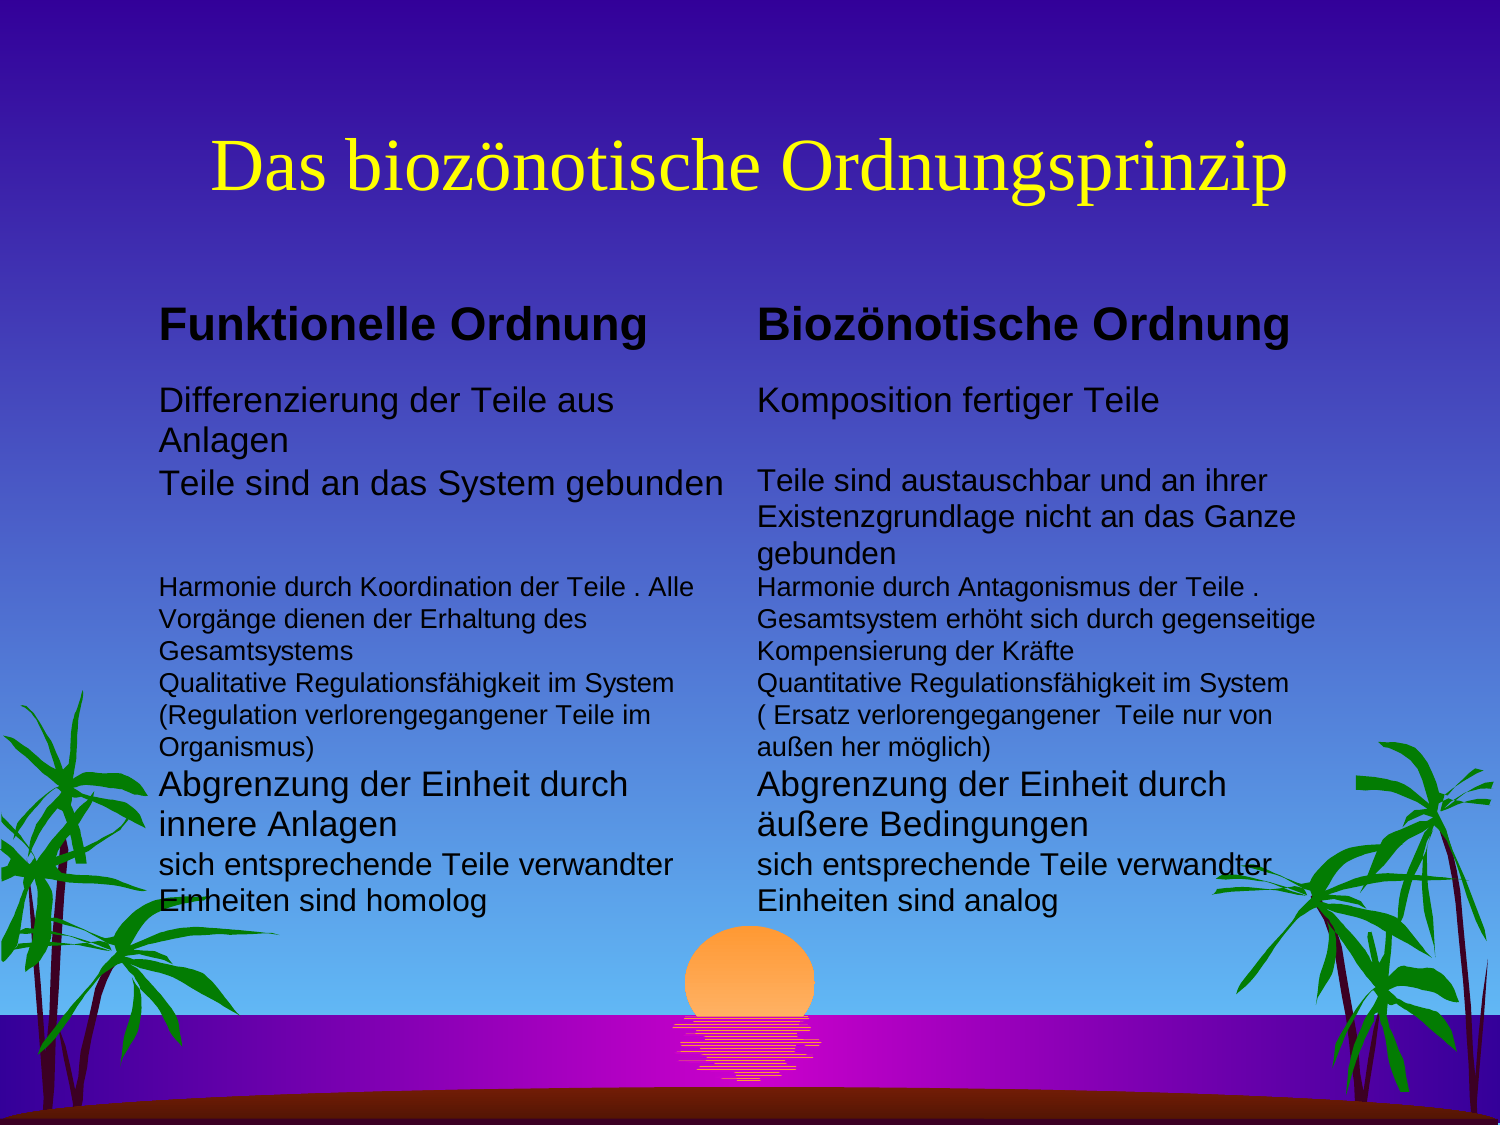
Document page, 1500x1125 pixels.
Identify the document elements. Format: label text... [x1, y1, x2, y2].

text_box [144, 296, 1348, 955]
title Das biozönotische Ordnungsprinzip [112, 65, 1388, 257]
